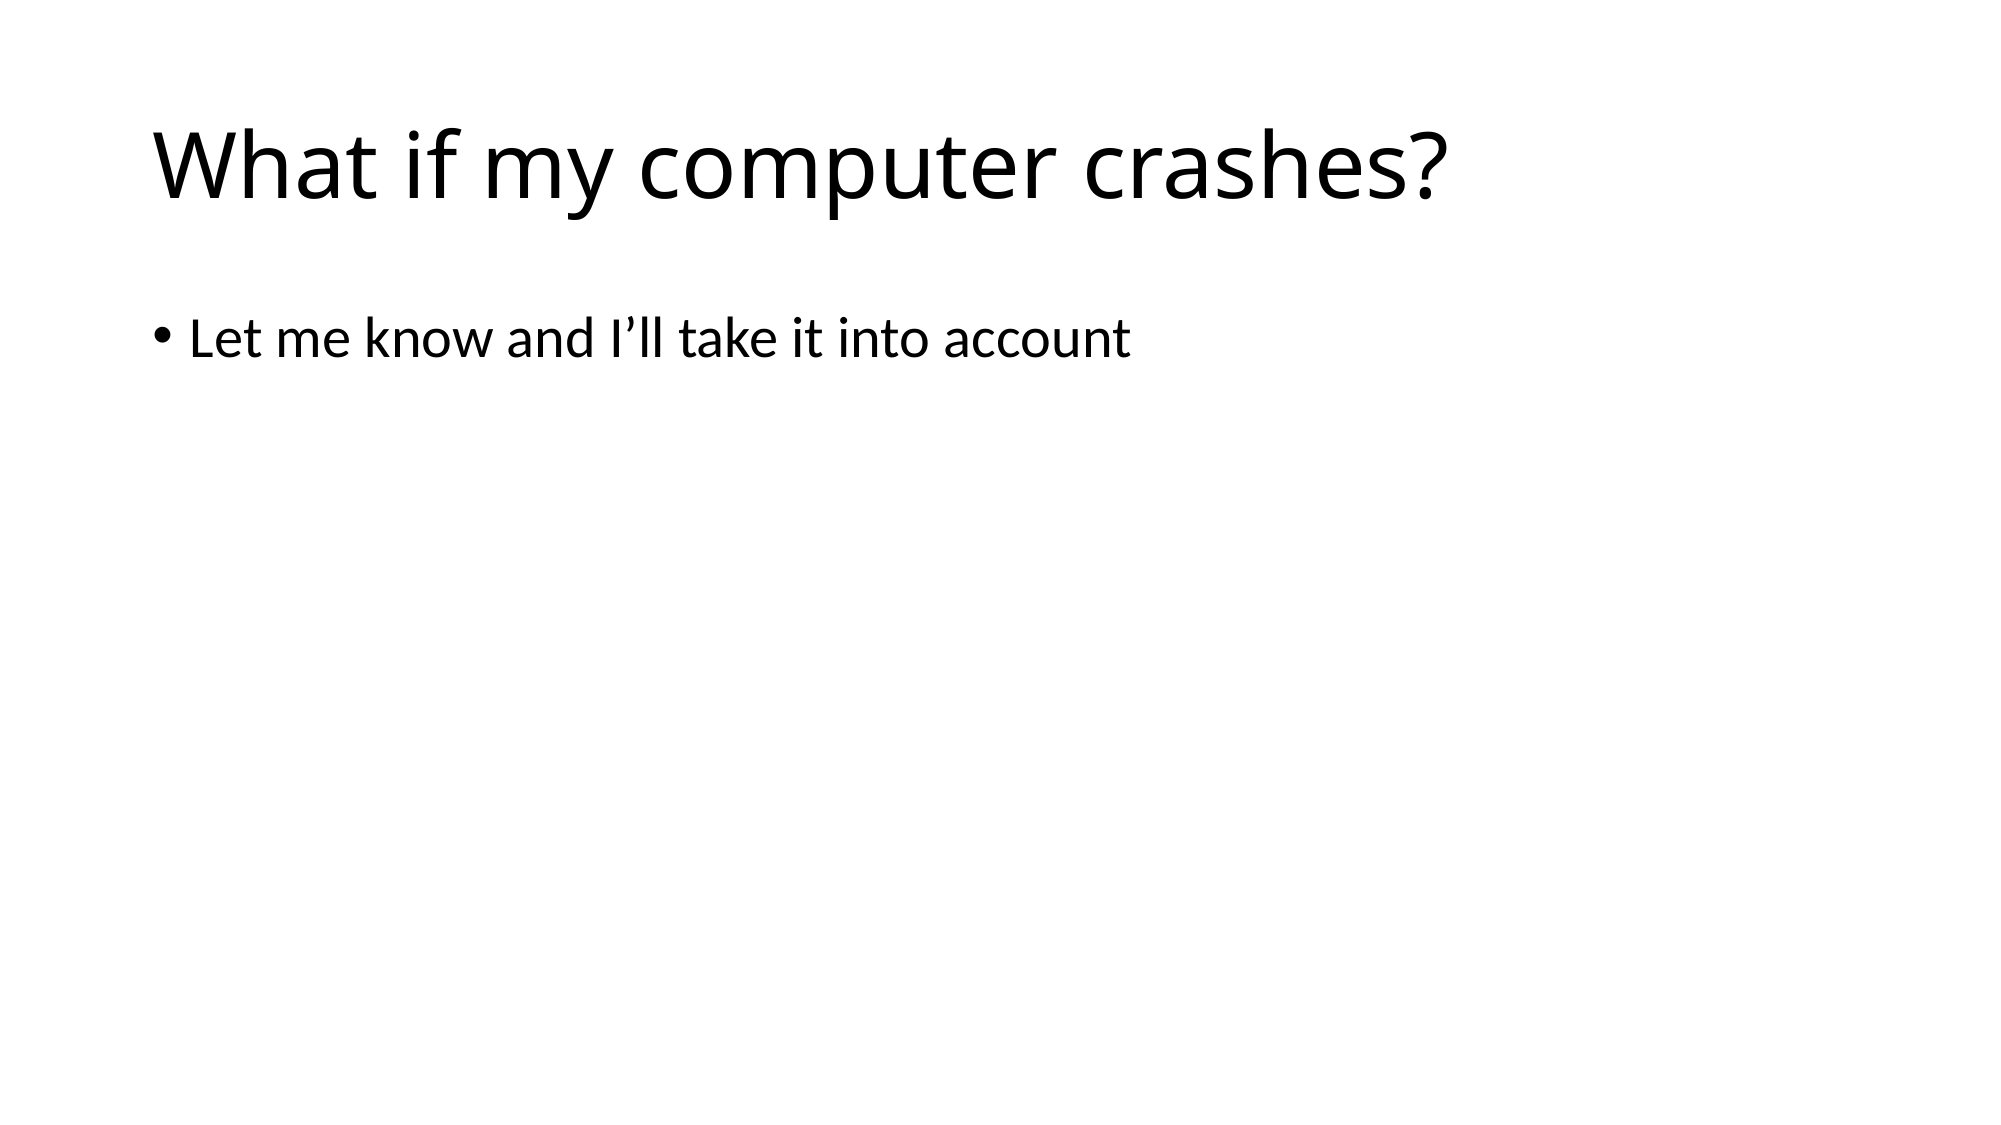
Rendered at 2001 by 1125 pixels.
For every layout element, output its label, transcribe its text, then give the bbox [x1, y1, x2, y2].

title What if my computer crashes? [137, 59, 1863, 278]
list Let me know and I’ll take it into account [137, 299, 1863, 1014]
